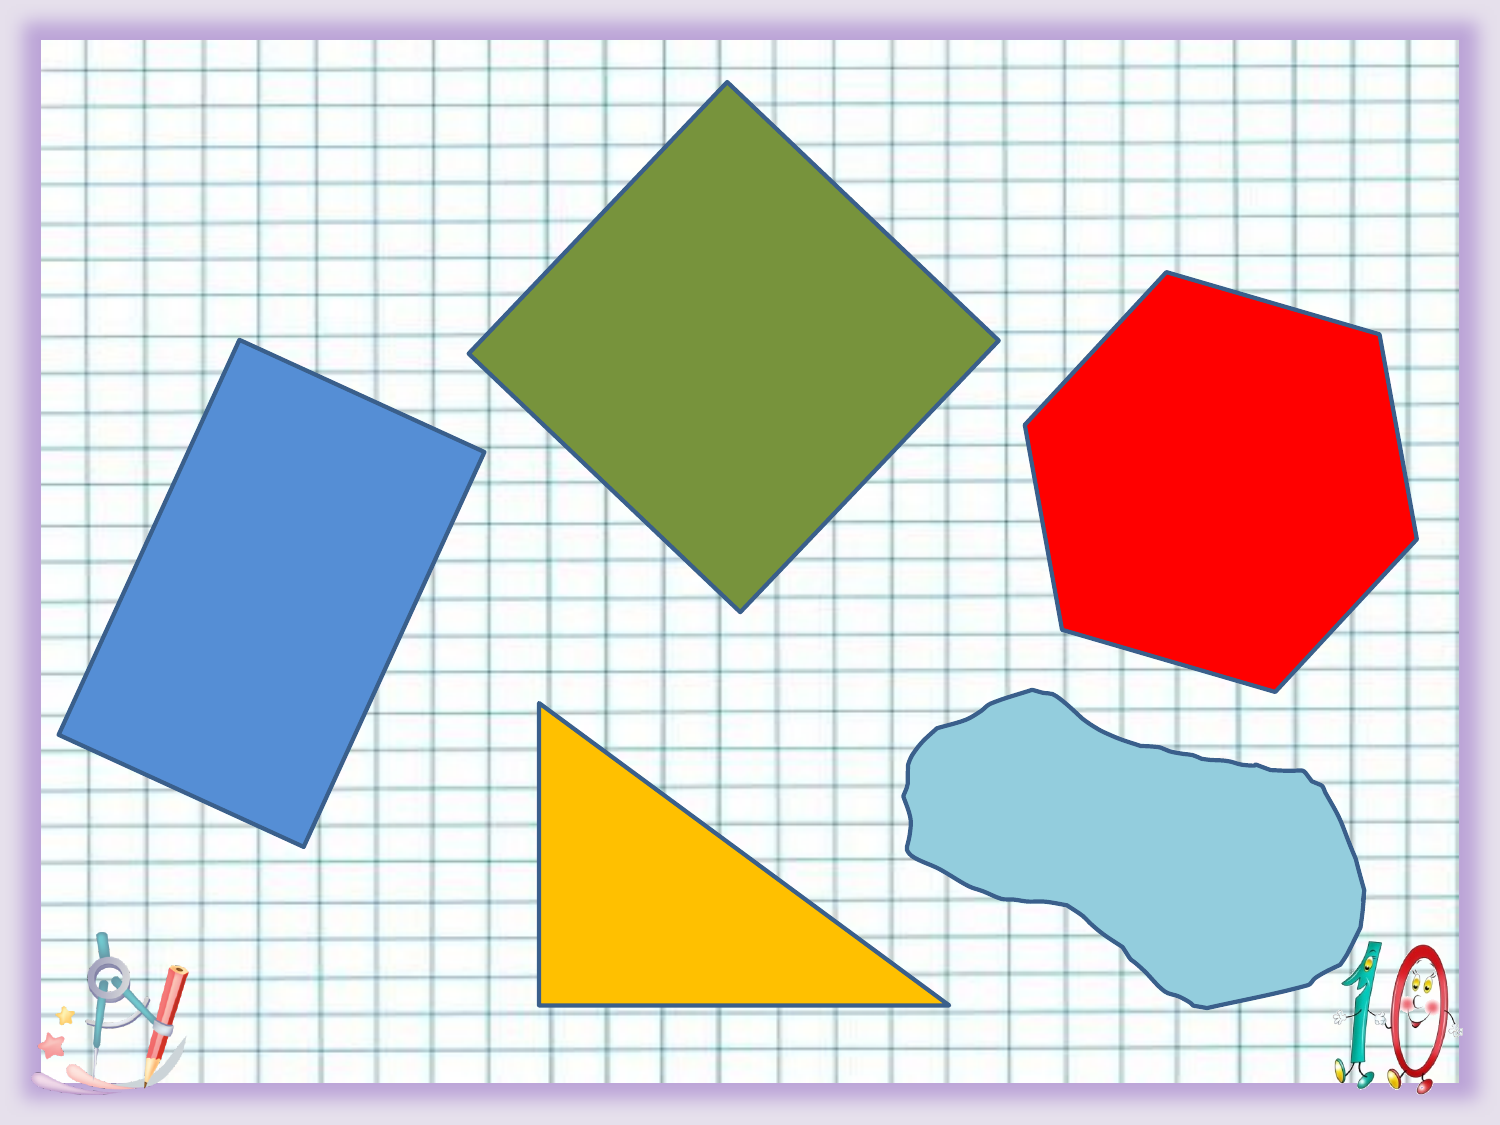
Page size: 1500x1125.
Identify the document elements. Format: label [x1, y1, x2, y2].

picture [29, 40, 1465, 1097]
text_box [536, 701, 952, 1008]
text_box [1022, 270, 1419, 694]
text_box [466, 79, 1001, 615]
text_box [56, 337, 487, 849]
text_box [901, 687, 1367, 1011]
